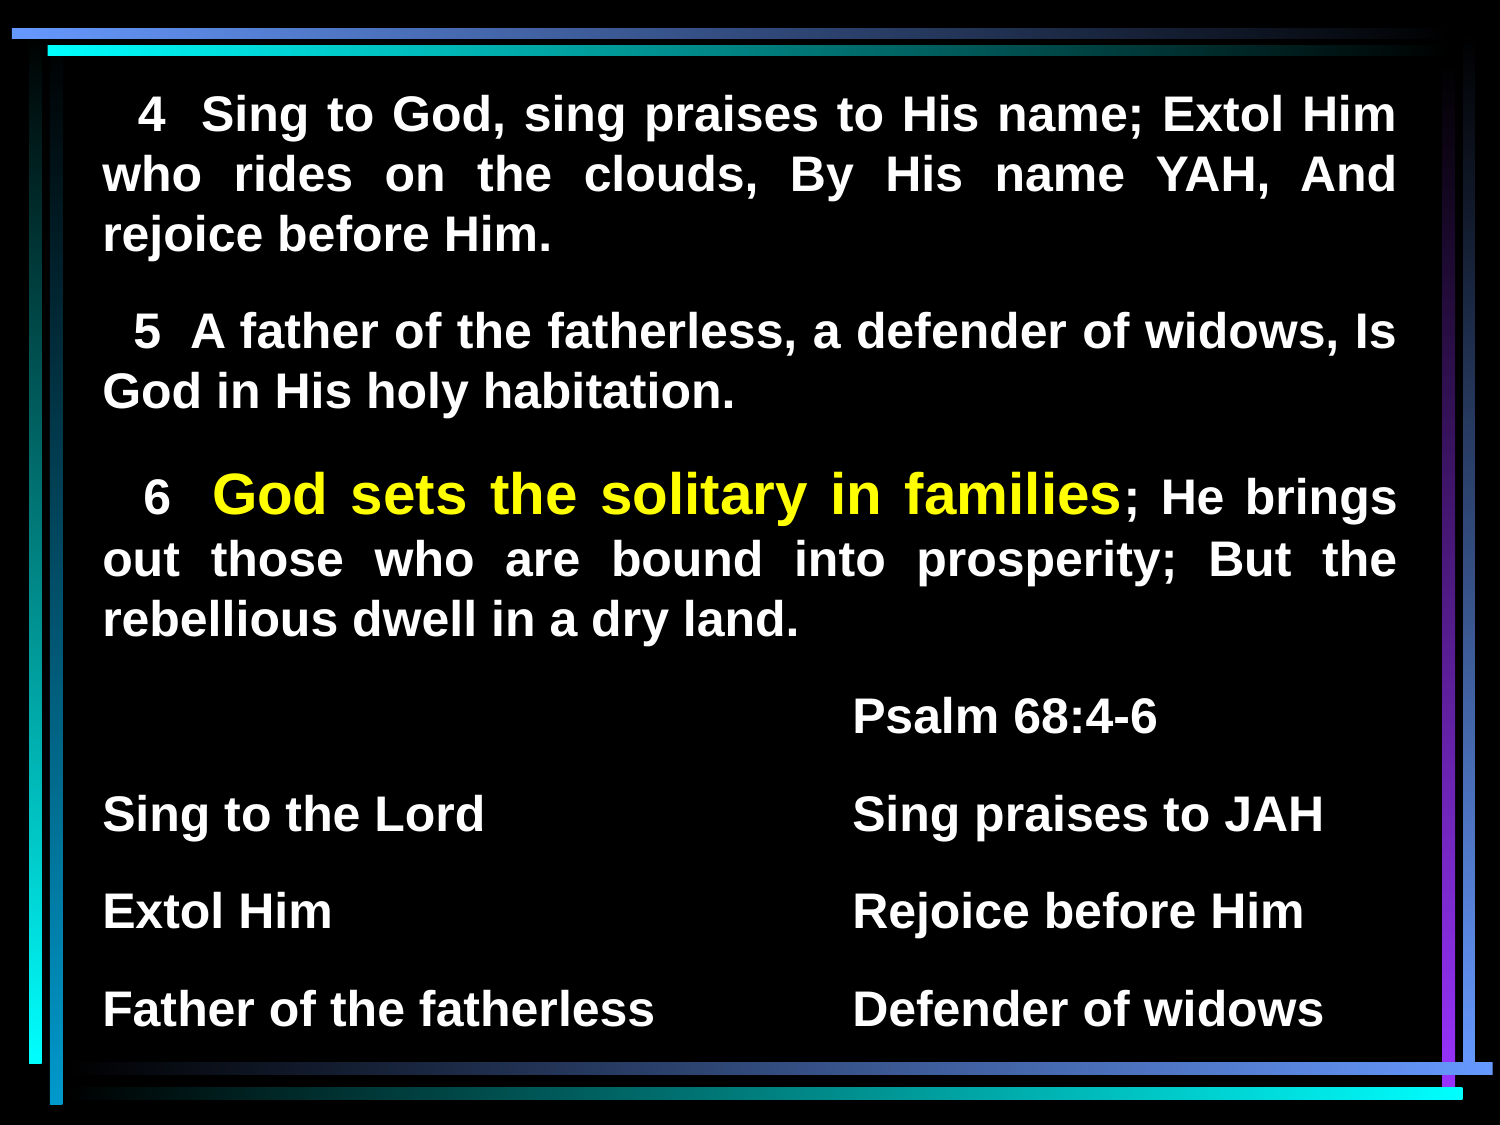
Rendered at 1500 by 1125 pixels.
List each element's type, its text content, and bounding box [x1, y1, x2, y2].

text_box 4 Sing to God, sing praises to His name; Extol Him who rides on the clouds, By His name YAH, And rejoice before Him. 5 A father of the fatherless, a defender of widows, Is God in His holy habitation. 6 God sets the solitary in families; He brings out those who are bound into prosperity; But the rebellious dwell in a dry land. Psalm 68:4-6 Sing to the Lord Sing praises to JAH Extol Him Rejoice before Him Father of the fatherless Defender of widows [87, 73, 1413, 1044]
